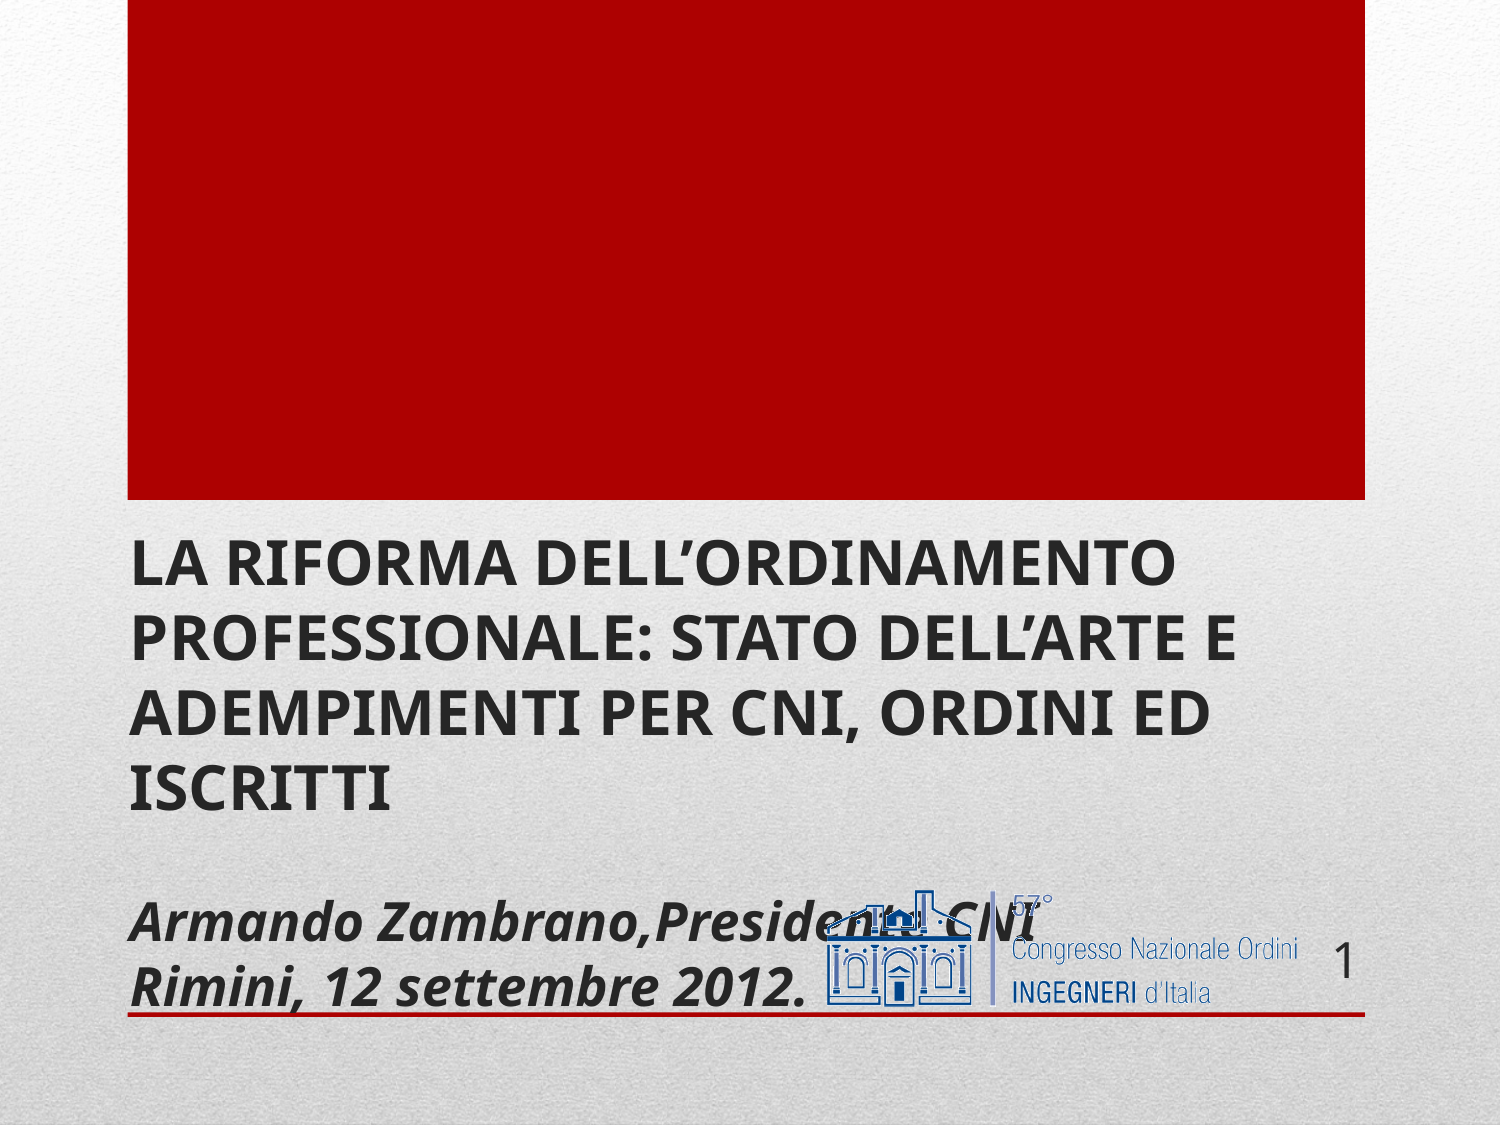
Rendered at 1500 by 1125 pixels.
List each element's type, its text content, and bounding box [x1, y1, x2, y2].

slide_number 1 [1321, 933, 1375, 993]
title LA RIFORMA DELL’ORDINAMENTO PROFESSIONALE: STATO DELL’ARTE E ADEMPIMENTI PER CNI, ORDINI ED ISCRITTI Armando Zambrano,Presidente CNI Rimini, 12 settembre 2012. [114, 515, 1483, 811]
picture [796, 856, 1318, 1037]
